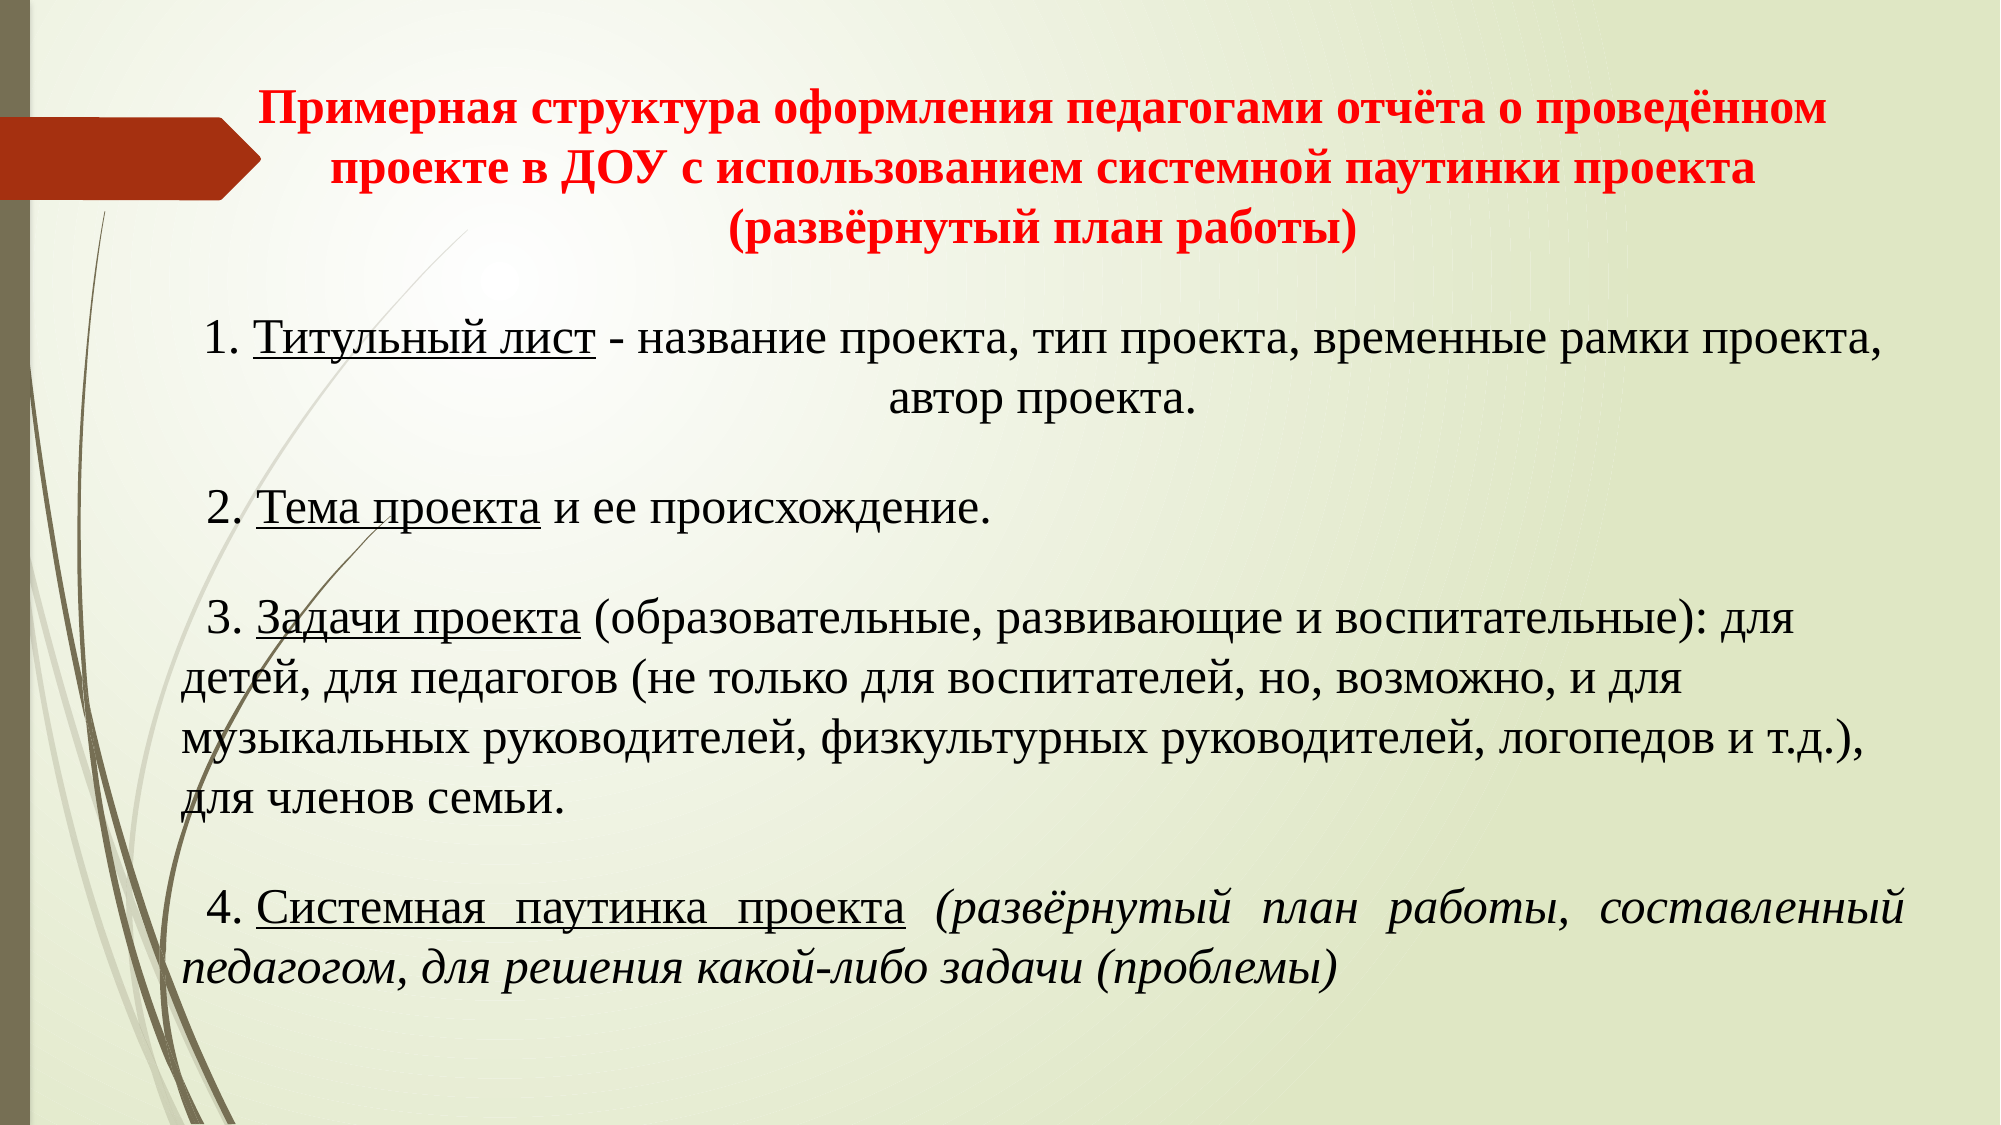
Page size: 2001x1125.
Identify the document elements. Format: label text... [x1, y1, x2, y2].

text_box Примерная структура оформления педагогами отчёта о проведённом проекте в ДОУ с использованием системной паутинки проекта (развёрнутый план работы) 1. Титульный лист - название проекта, тип проекта, временные рамки проекта, автор проекта. 2. Тема проекта и ее происхождение. 3. Задачи проекта (образовательные, развивающие и воспитательные): для детей, для педагогов (не только для воспитателей, но, возможно, и для музыкальных руководителей, физкультурных руководителей, логопедов и т.д.), для членов семьи. 4. Системная паутинка проекта (развёрнутый план работы, составленный педагогом, для решения какой-либо задачи (проблемы) [166, 66, 1920, 1111]
